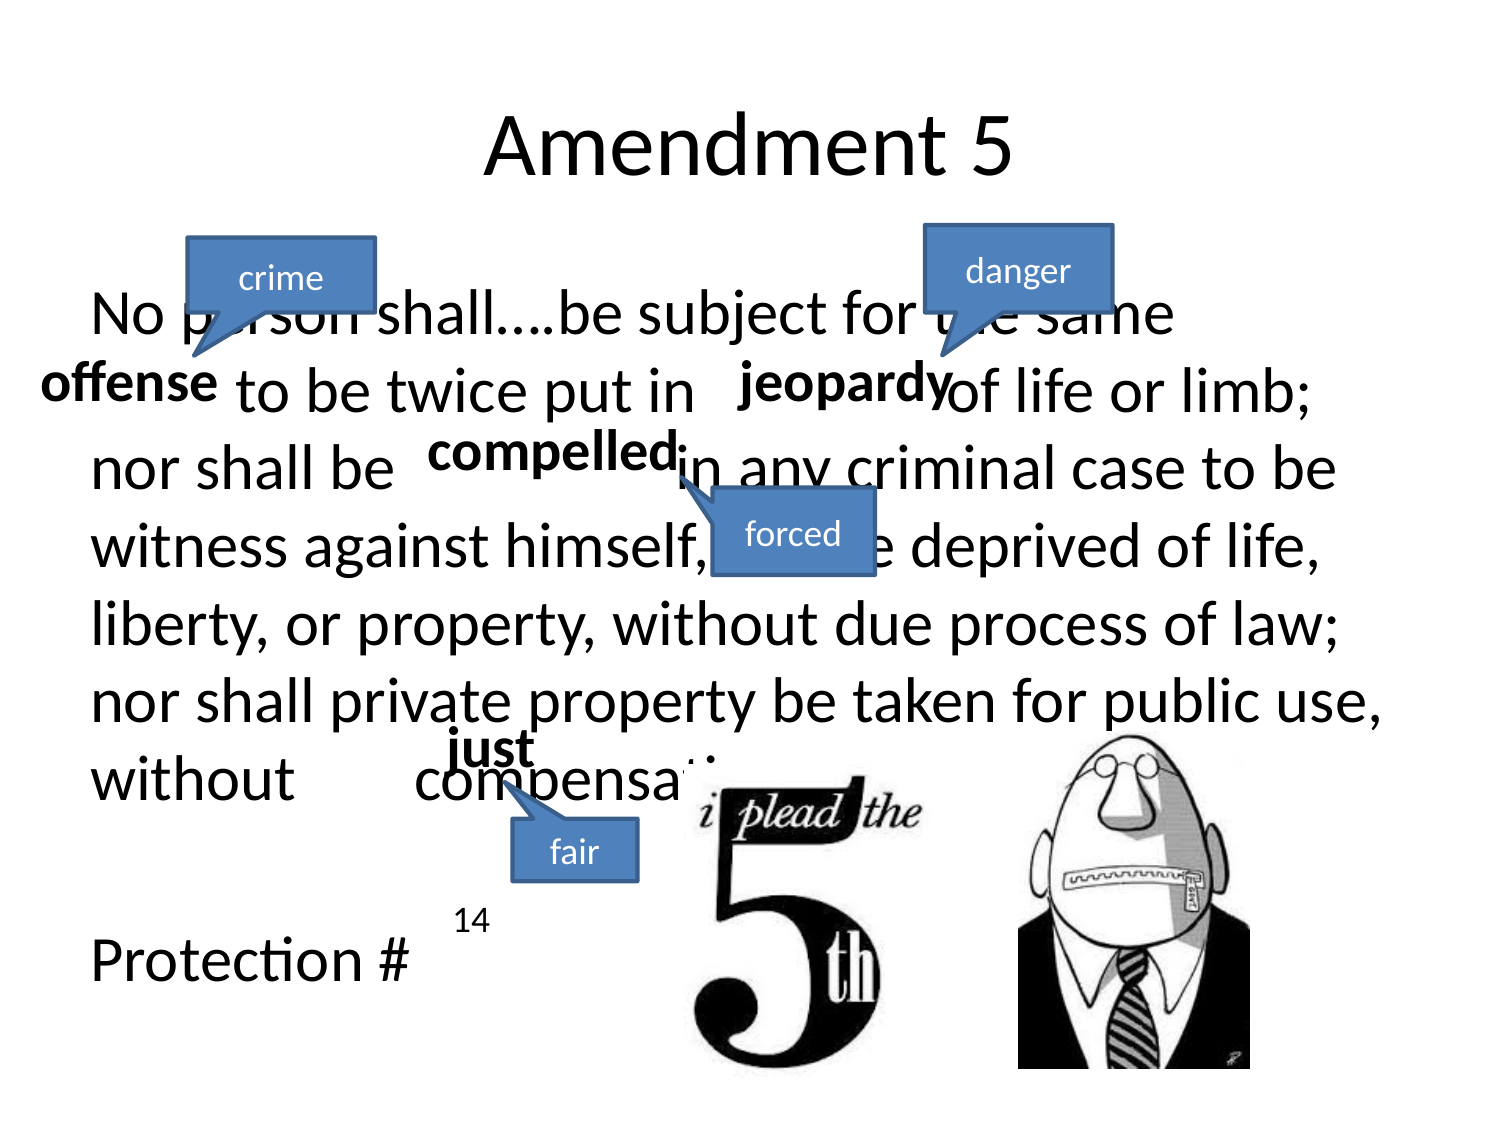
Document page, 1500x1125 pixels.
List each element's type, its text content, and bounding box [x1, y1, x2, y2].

text_box jeopardy [725, 335, 975, 421]
list No person shall….be subject for the same to be twice put in of life or limb; nor shall be in any criminal case to be witness against himself, nor be deprived of life, liberty, or property, without due process of law; nor shall private property be taken for public use, without compensation. Protection # [75, 262, 1425, 1005]
title Amendment 5 [75, 45, 1425, 233]
text_box danger [922, 222, 1115, 335]
text_box compelled [399, 405, 713, 490]
picture [684, 764, 932, 1082]
text_box crime [185, 235, 378, 335]
text_box just [418, 701, 557, 787]
text_box 14 [437, 887, 513, 948]
text_box fair [505, 787, 640, 884]
picture [1018, 731, 1251, 1069]
text_box offense [12, 335, 263, 421]
text_box forced [687, 485, 878, 578]
